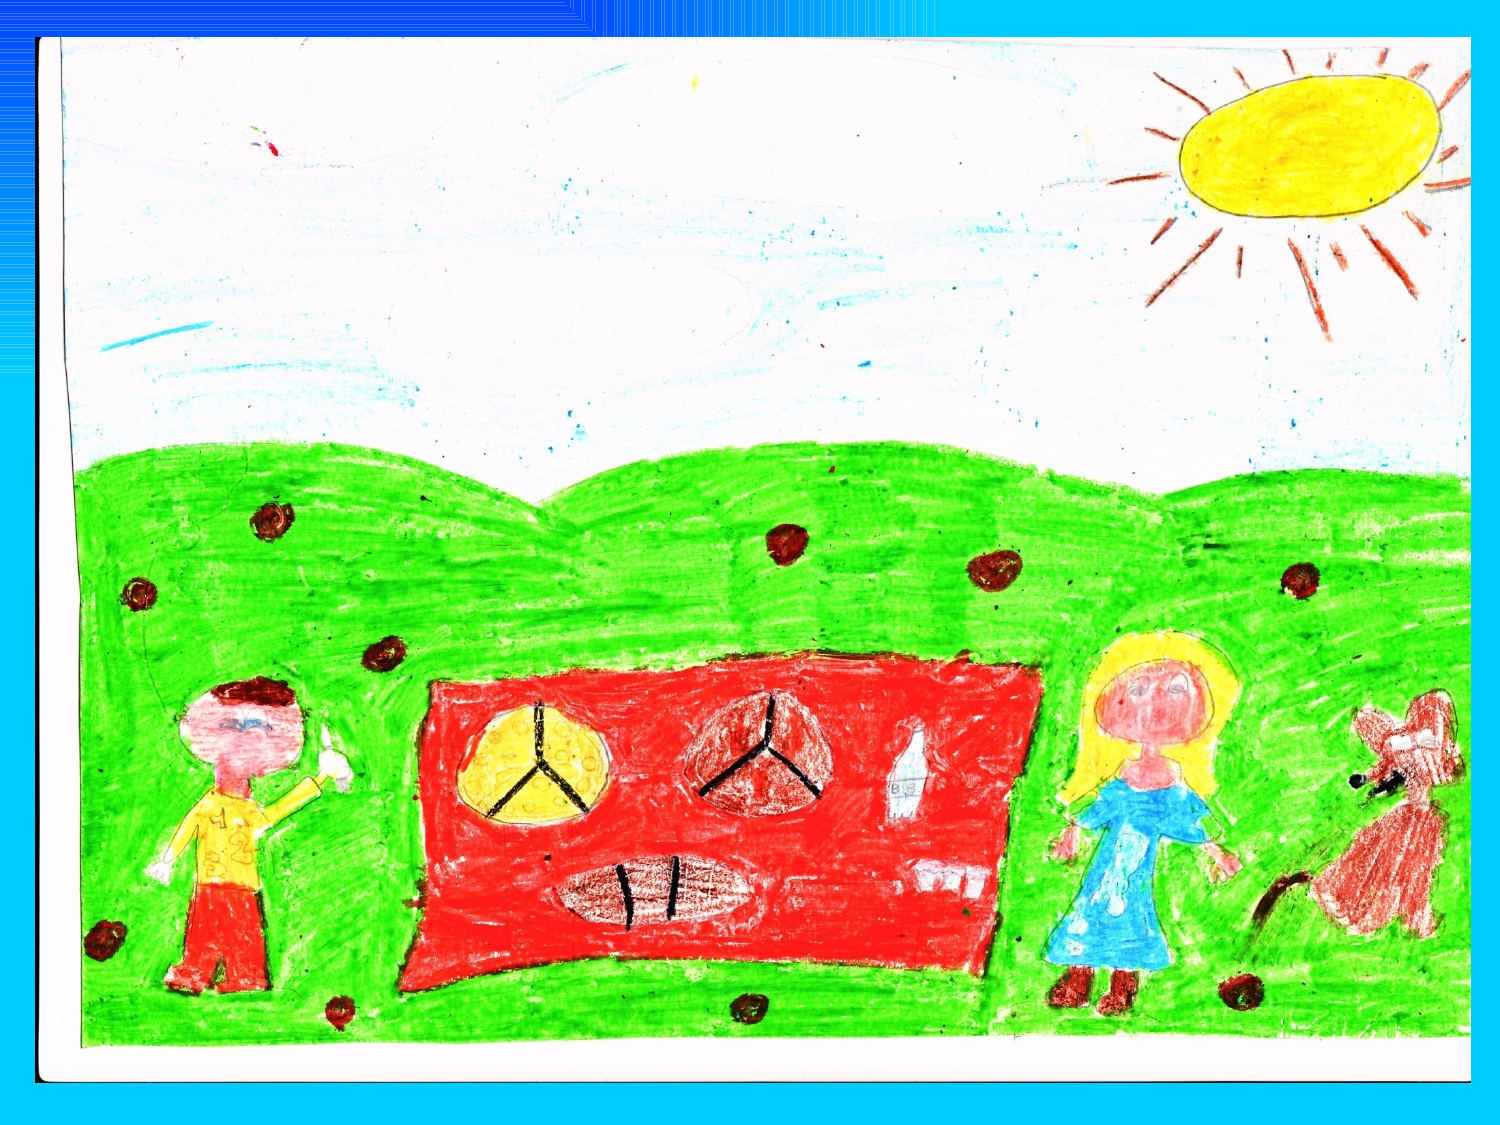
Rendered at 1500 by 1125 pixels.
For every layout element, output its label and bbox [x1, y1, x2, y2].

picture [35, 37, 1470, 1082]
